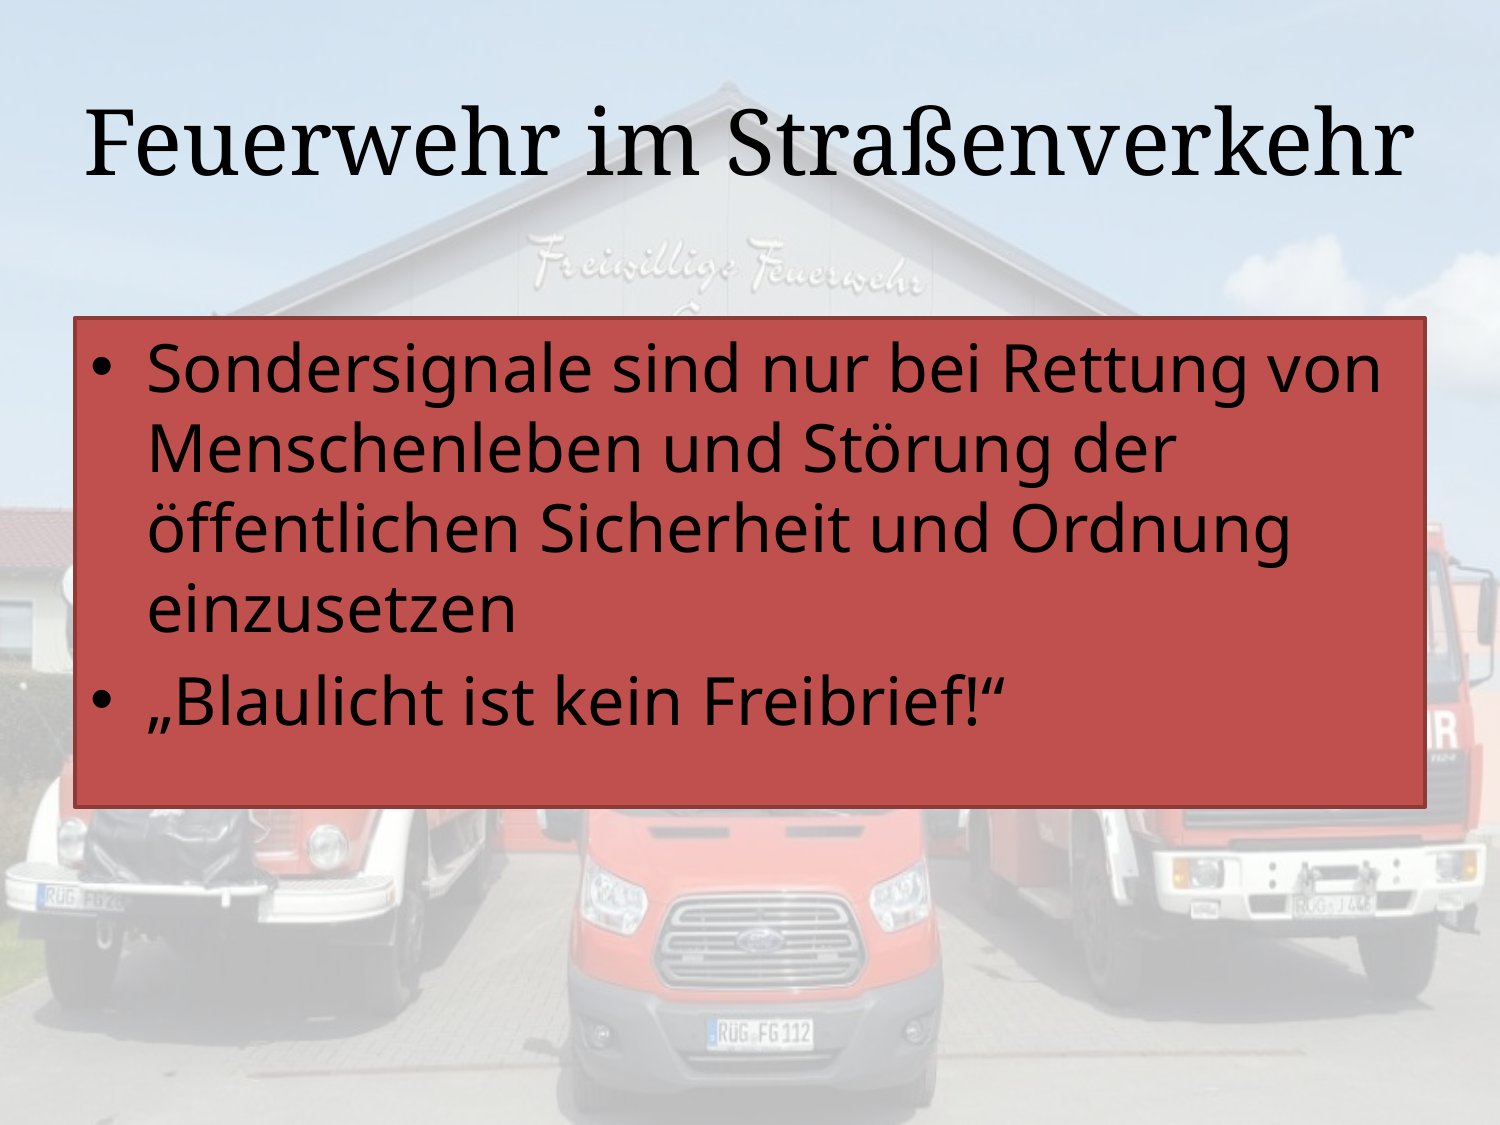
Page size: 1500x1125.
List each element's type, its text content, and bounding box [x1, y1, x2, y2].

title Feuerwehr im Straßenverkehr [20, 45, 1480, 233]
list Sondersignale sind nur bei Rettung von Menschenleben und Störung der öffentlichen Sicherheit und Ordnung einzusetzen „Blaulicht ist kein Freibrief!“ [73, 316, 1427, 809]
